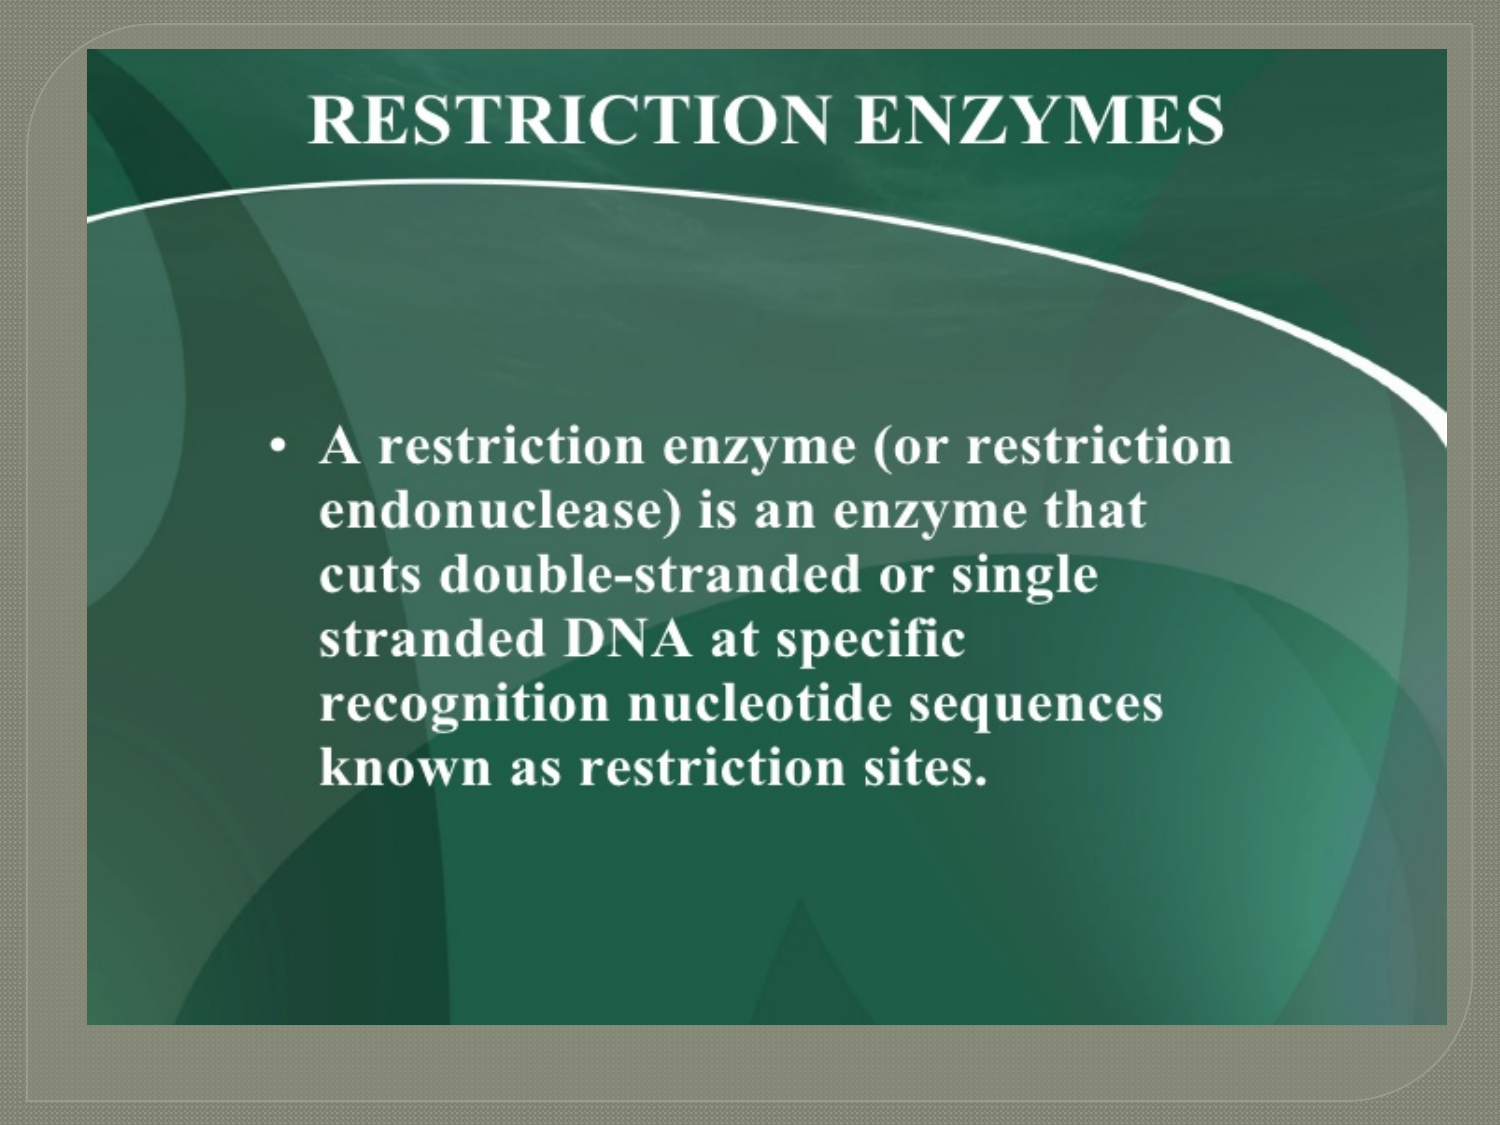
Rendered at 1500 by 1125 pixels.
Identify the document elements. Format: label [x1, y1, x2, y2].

list [87, 49, 1447, 1026]
